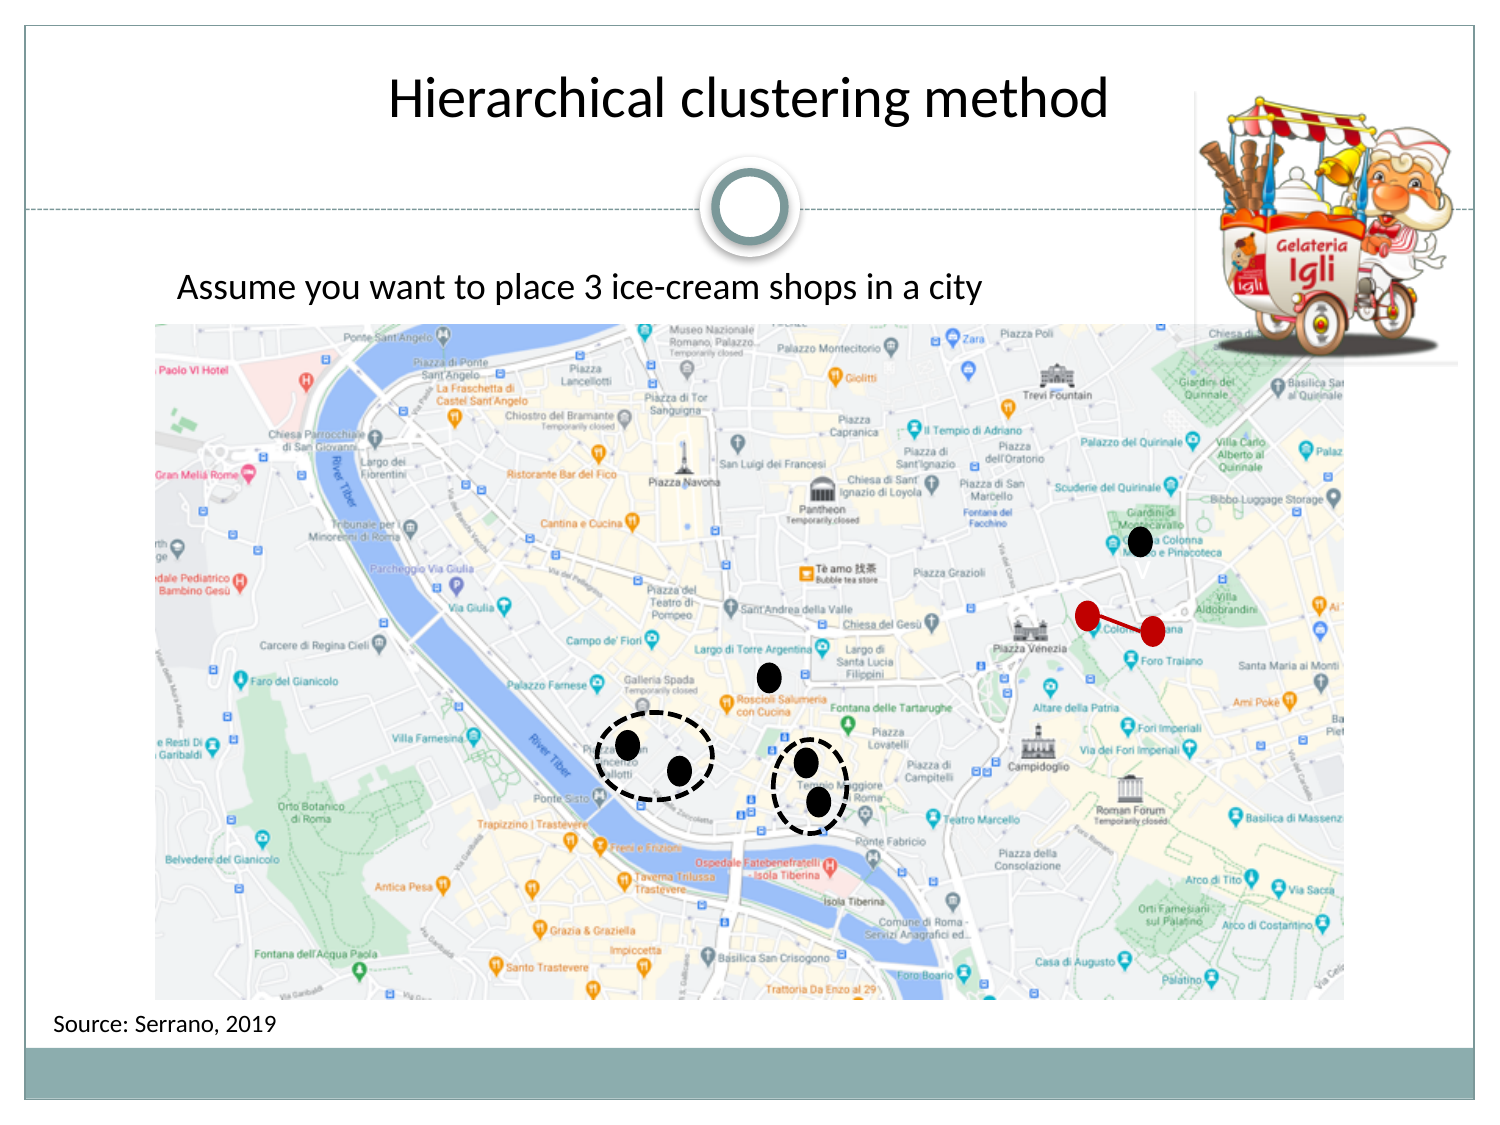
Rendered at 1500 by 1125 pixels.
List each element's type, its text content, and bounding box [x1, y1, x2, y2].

text_box Source: Serrano, 2019 [38, 999, 293, 1045]
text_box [1099, 615, 1141, 632]
picture [155, 91, 1458, 1001]
text_box Assume you want to place 3 ice-cream shops in a city [162, 254, 999, 314]
title Hierarchical clustering method [49, 12, 1450, 137]
